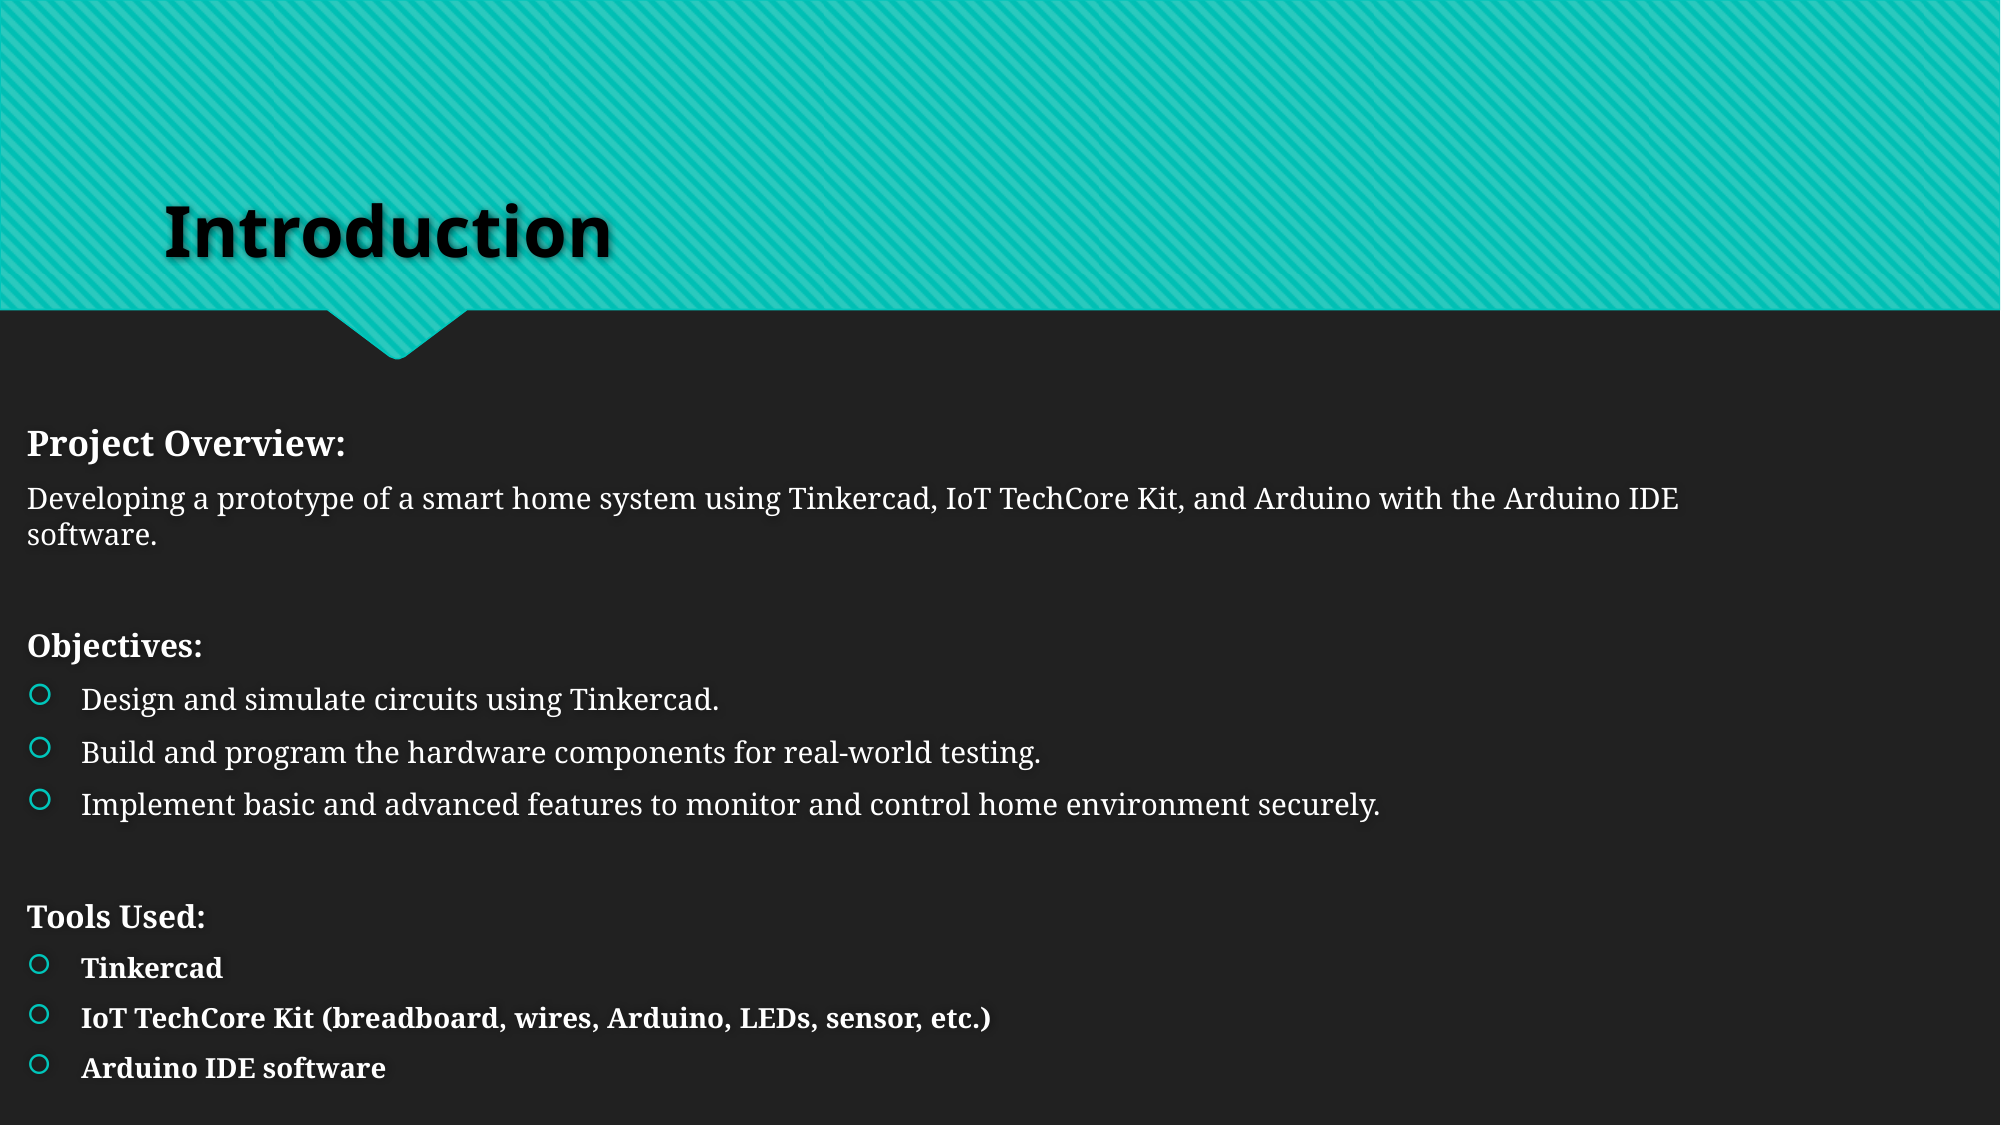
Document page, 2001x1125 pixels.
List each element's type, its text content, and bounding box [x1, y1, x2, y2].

title Introduction [149, 99, 1849, 280]
list Project Overview: Developing a prototype of a smart home system using Tinkercad, IoT TechCore Kit, and Arduino with the Arduino IDE software. Objectives: Design and simulate circuits using Tinkercad. Build and program the hardware components for real-world testing. Implement basic and advanced features to monitor and control home environment securely. Tools Used: Tinkercad IoT TechCore Kit (breadboard, wires, Arduino, LEDs, sensor, etc.) Arduino IDE software [11, 413, 1711, 1099]
